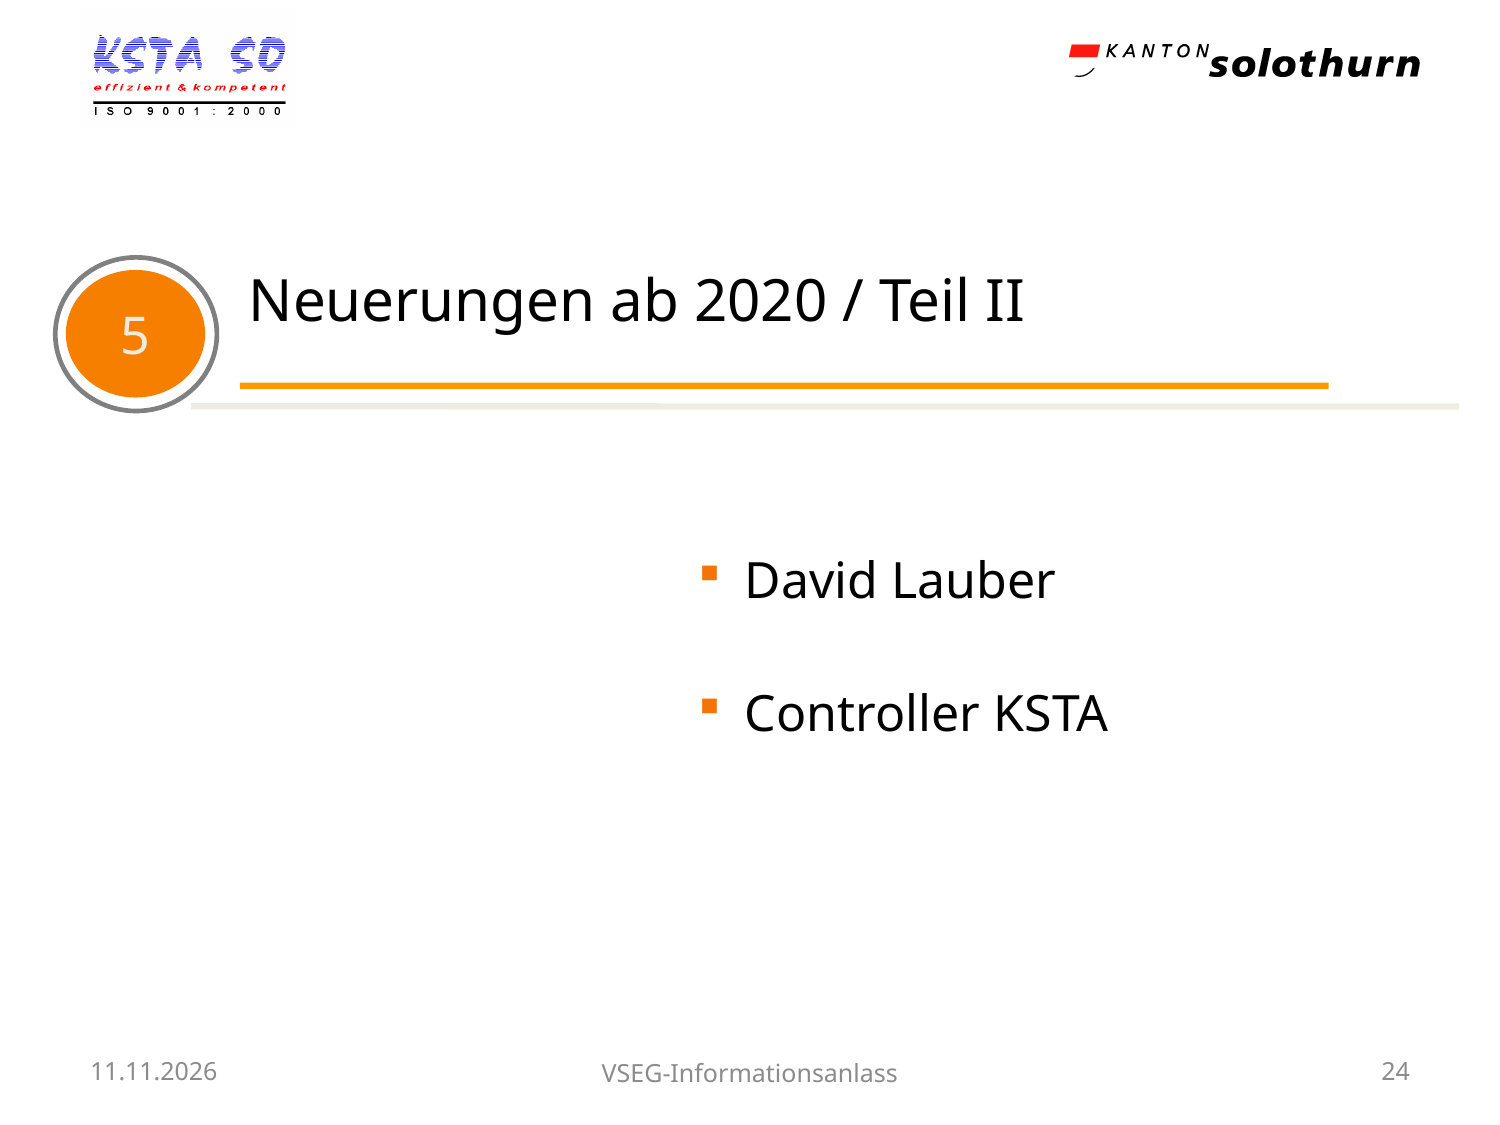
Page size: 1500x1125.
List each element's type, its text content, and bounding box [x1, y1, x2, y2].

picture [78, 7, 302, 129]
slide_number 24 [1074, 1042, 1425, 1103]
picture [1069, 44, 1423, 77]
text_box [54, 257, 1460, 412]
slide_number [75, 1042, 425, 1103]
text_box David Lauber Controller KSTA [698, 555, 1277, 969]
footer VSEG-Informationsanlass [512, 1042, 988, 1103]
